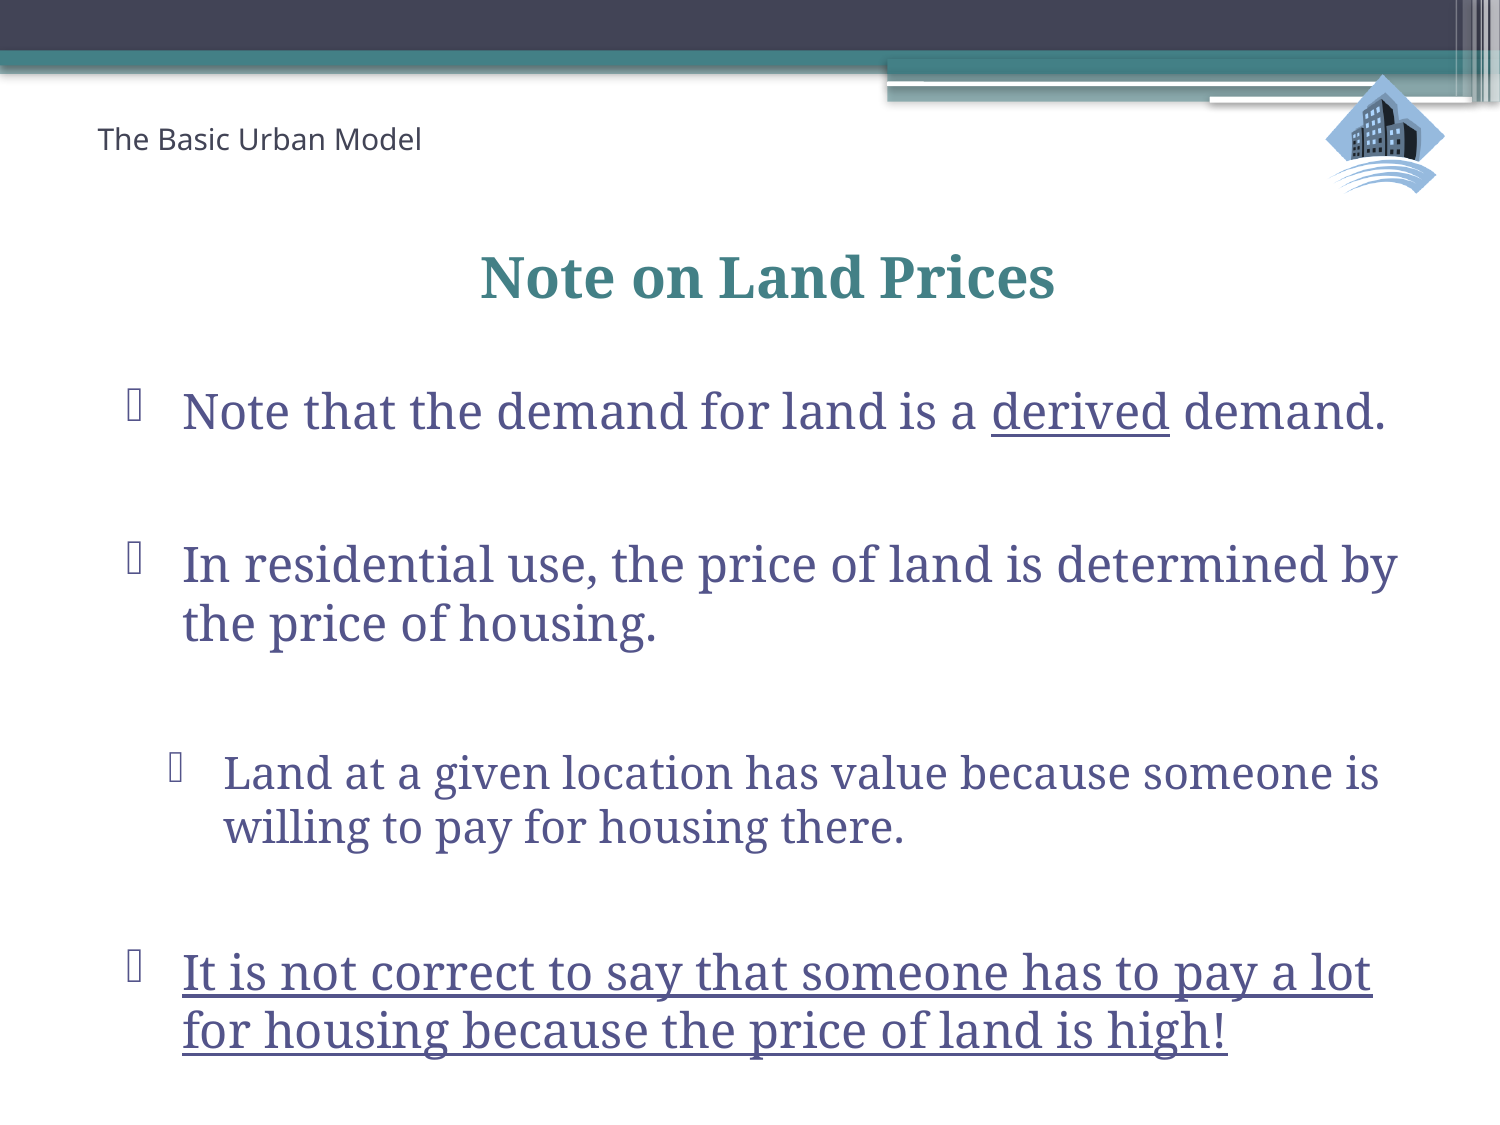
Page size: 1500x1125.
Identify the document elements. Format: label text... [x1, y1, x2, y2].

title The Basic Urban Model [75, 112, 1319, 200]
picture [1324, 74, 1445, 194]
list Note on Land Prices Note that the demand for land is a derived demand. In residential use, the price of land is determined by the price of housing. Land at a given location has value because someone is willing to pay for housing there. It is not correct to say that someone has to pay a lot for housing because the price of land is high! [75, 233, 1425, 1113]
